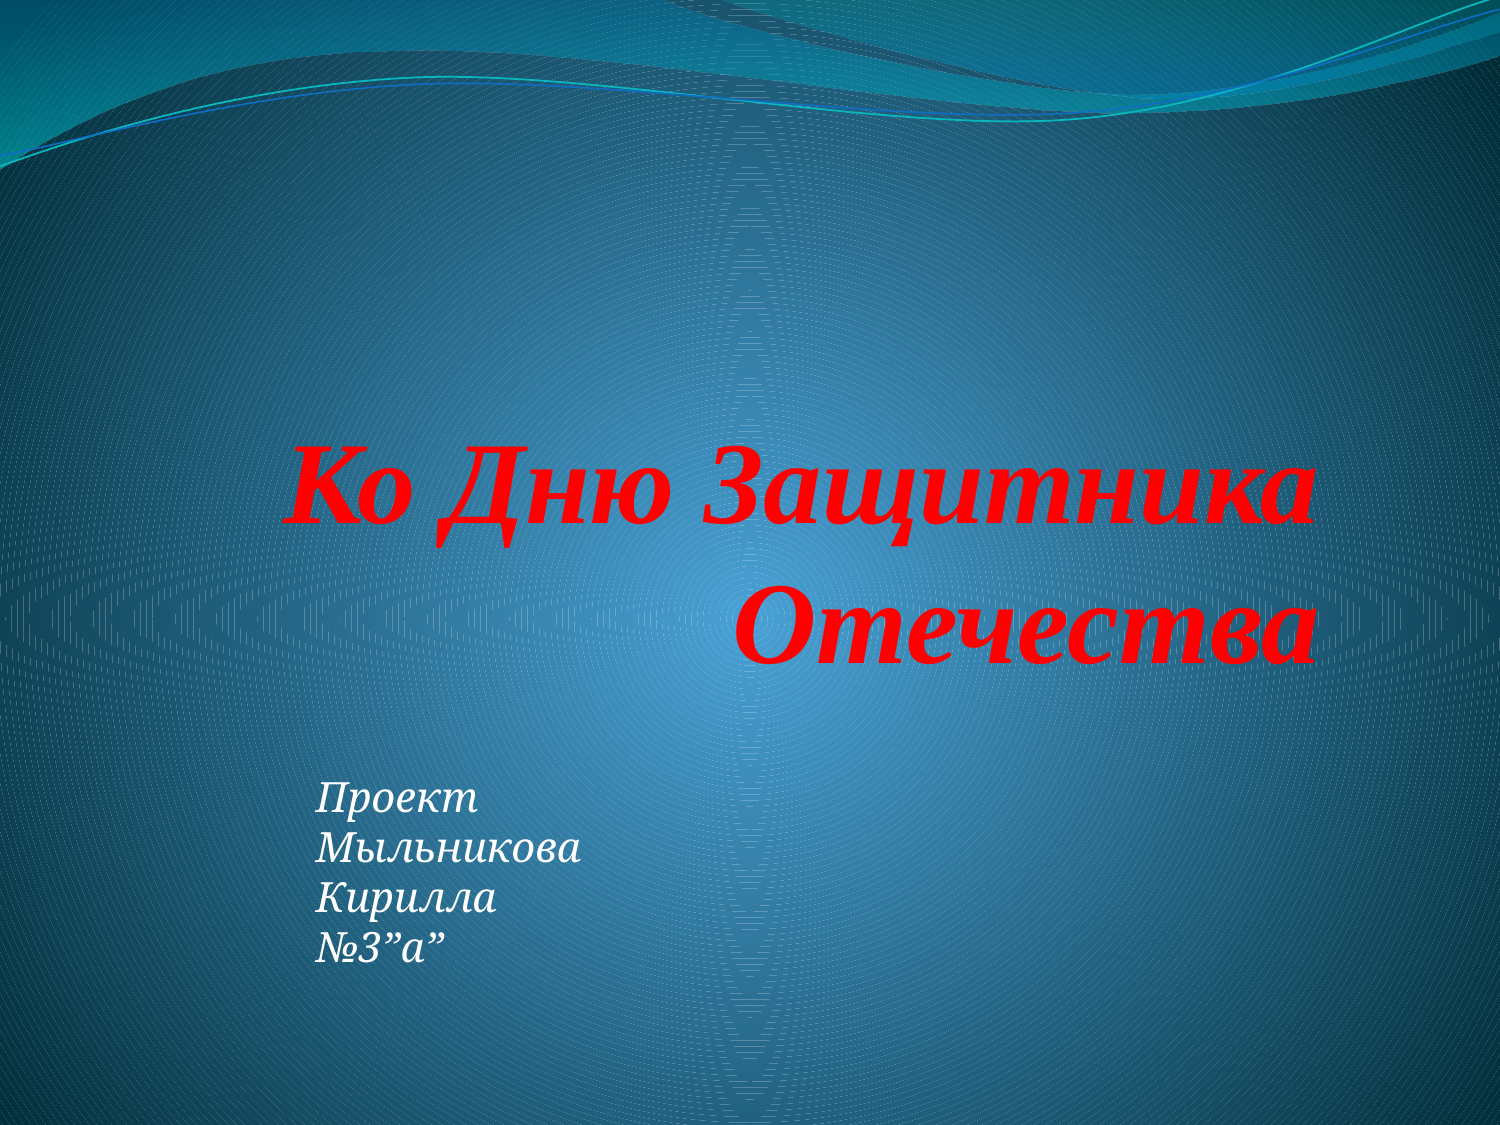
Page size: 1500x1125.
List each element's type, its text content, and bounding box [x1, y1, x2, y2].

text_box Проект Мыльникова Кирилла №3”а” [301, 763, 1223, 979]
title Ко Дню Защитника Отечества [140, 386, 1324, 687]
